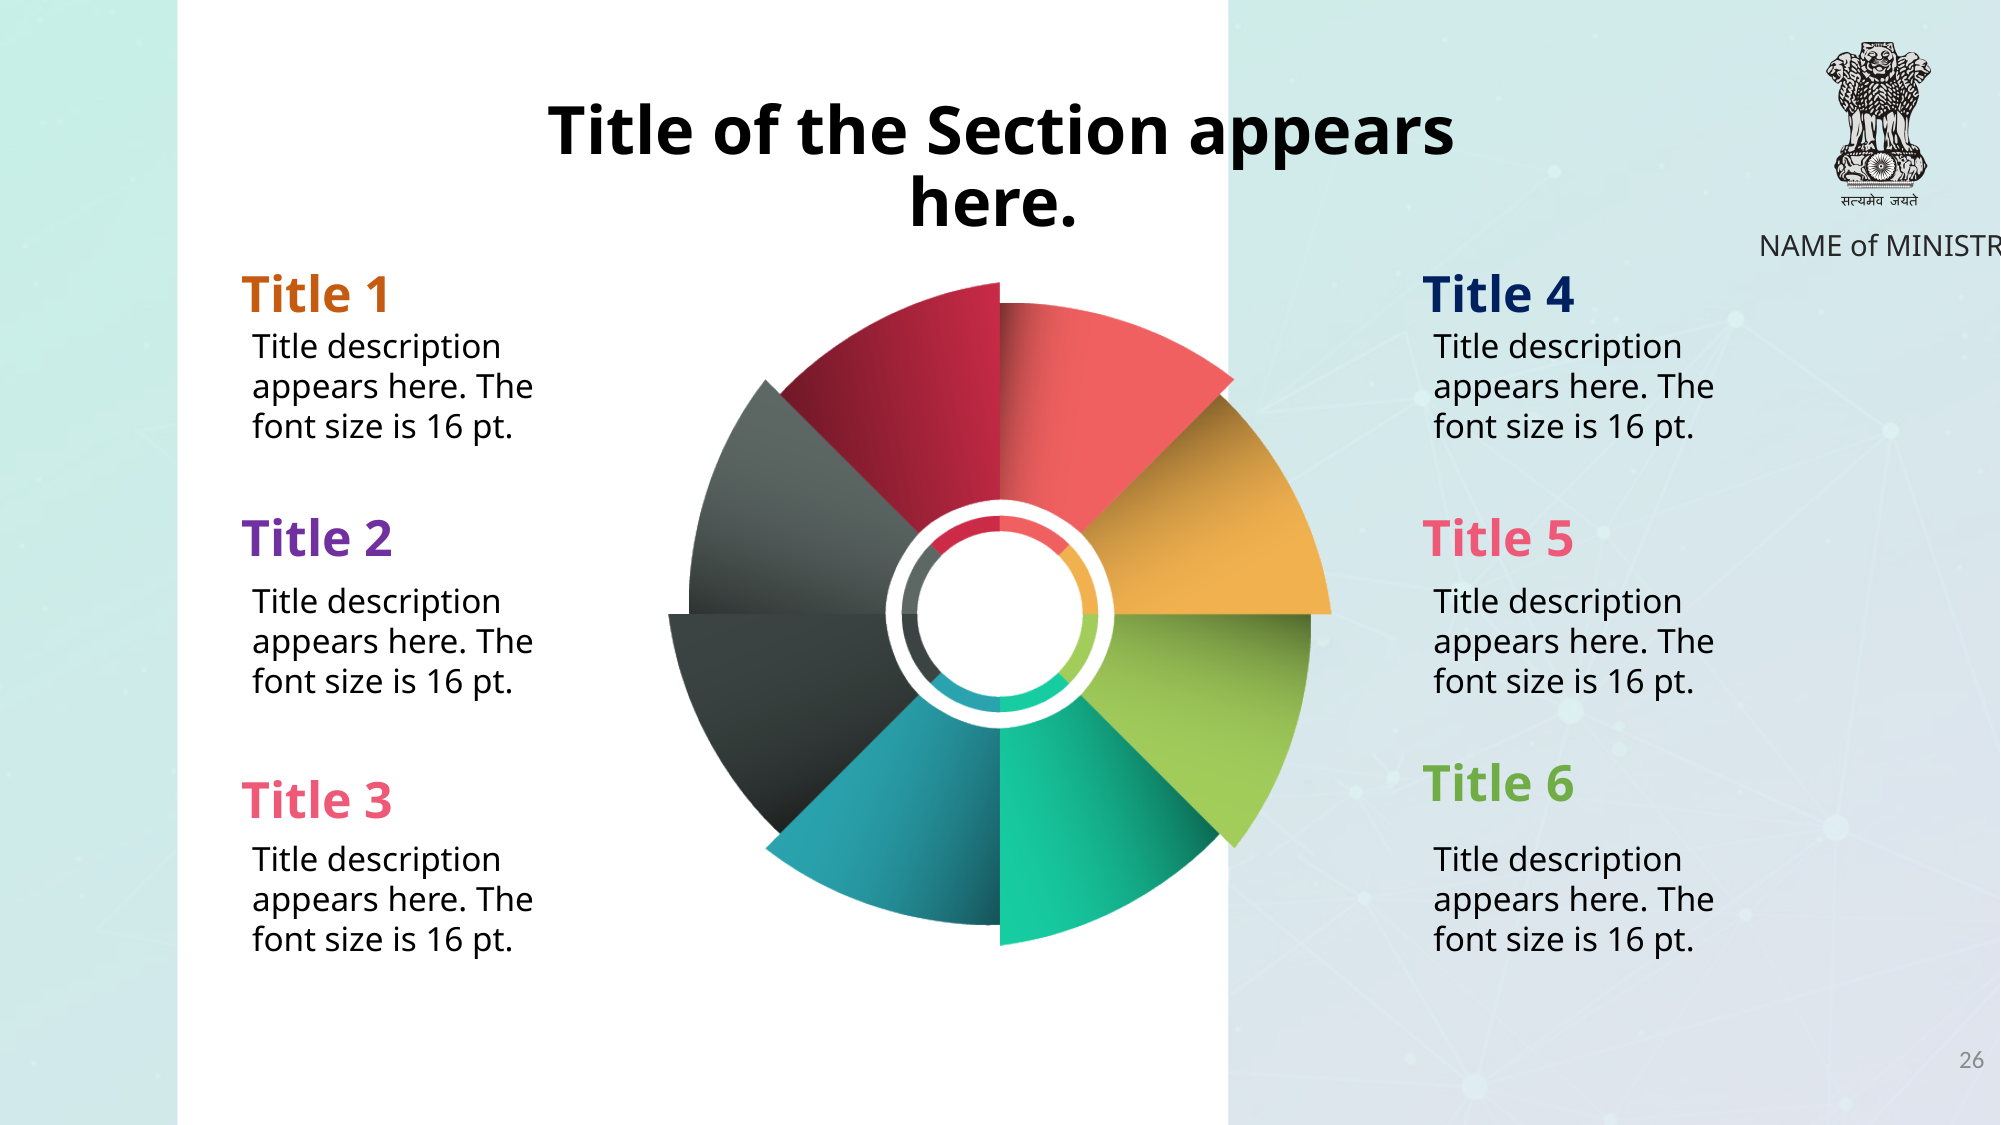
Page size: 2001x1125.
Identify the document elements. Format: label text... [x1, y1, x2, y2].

text_box Title of the Section appears here. [491, 89, 1513, 249]
text_box Title description appears here. The font size is 16 pt. [1418, 317, 1792, 453]
text_box Title 1 [226, 261, 409, 331]
text_box Title description appears here. The font size is 16 pt. [1418, 830, 1792, 966]
text_box Title 4 [1407, 261, 1590, 331]
text_box Title 2 [226, 506, 409, 576]
text_box Title description appears here. The font size is 16 pt. [237, 830, 611, 966]
text_box Title 6 [1407, 750, 1590, 820]
picture [668, 282, 1332, 946]
picture [1826, 42, 1931, 206]
text_box Title description appears here. The font size is 16 pt. [1418, 572, 1792, 708]
slide_number 26 [1549, 1028, 2000, 1089]
text_box Title description appears here. The font size is 16 pt. [237, 317, 611, 453]
text_box Title 3 [226, 768, 409, 838]
text_box Title 5 [1407, 506, 1590, 576]
text_box Title description appears here. The font size is 16 pt. [237, 572, 611, 708]
